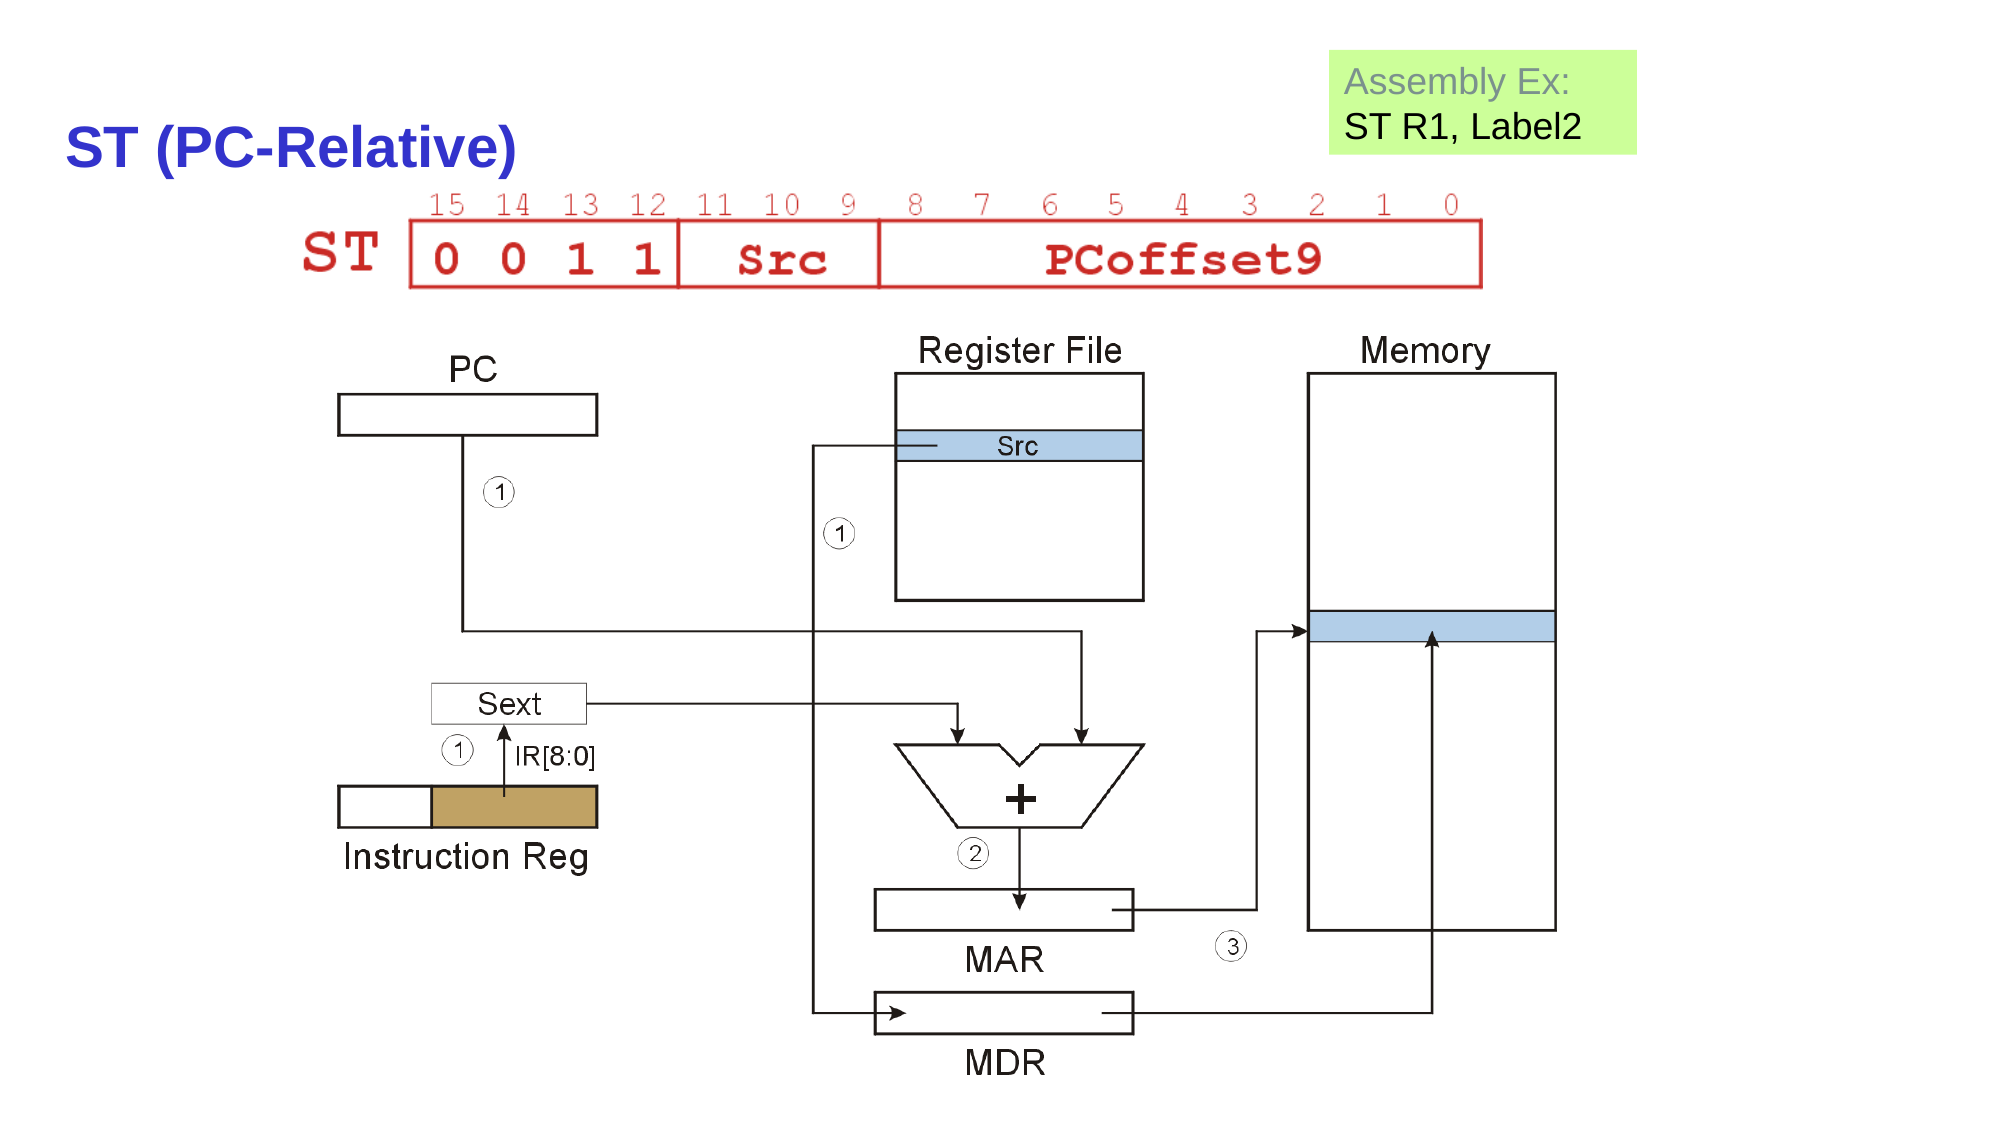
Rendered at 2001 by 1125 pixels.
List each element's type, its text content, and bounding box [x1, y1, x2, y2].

text_box Assembly Ex: ST R1, Label2 [1329, 49, 1637, 155]
title ST (PC-Relative) [50, 99, 1950, 188]
picture [299, 187, 1484, 299]
picture [337, 336, 1557, 1076]
